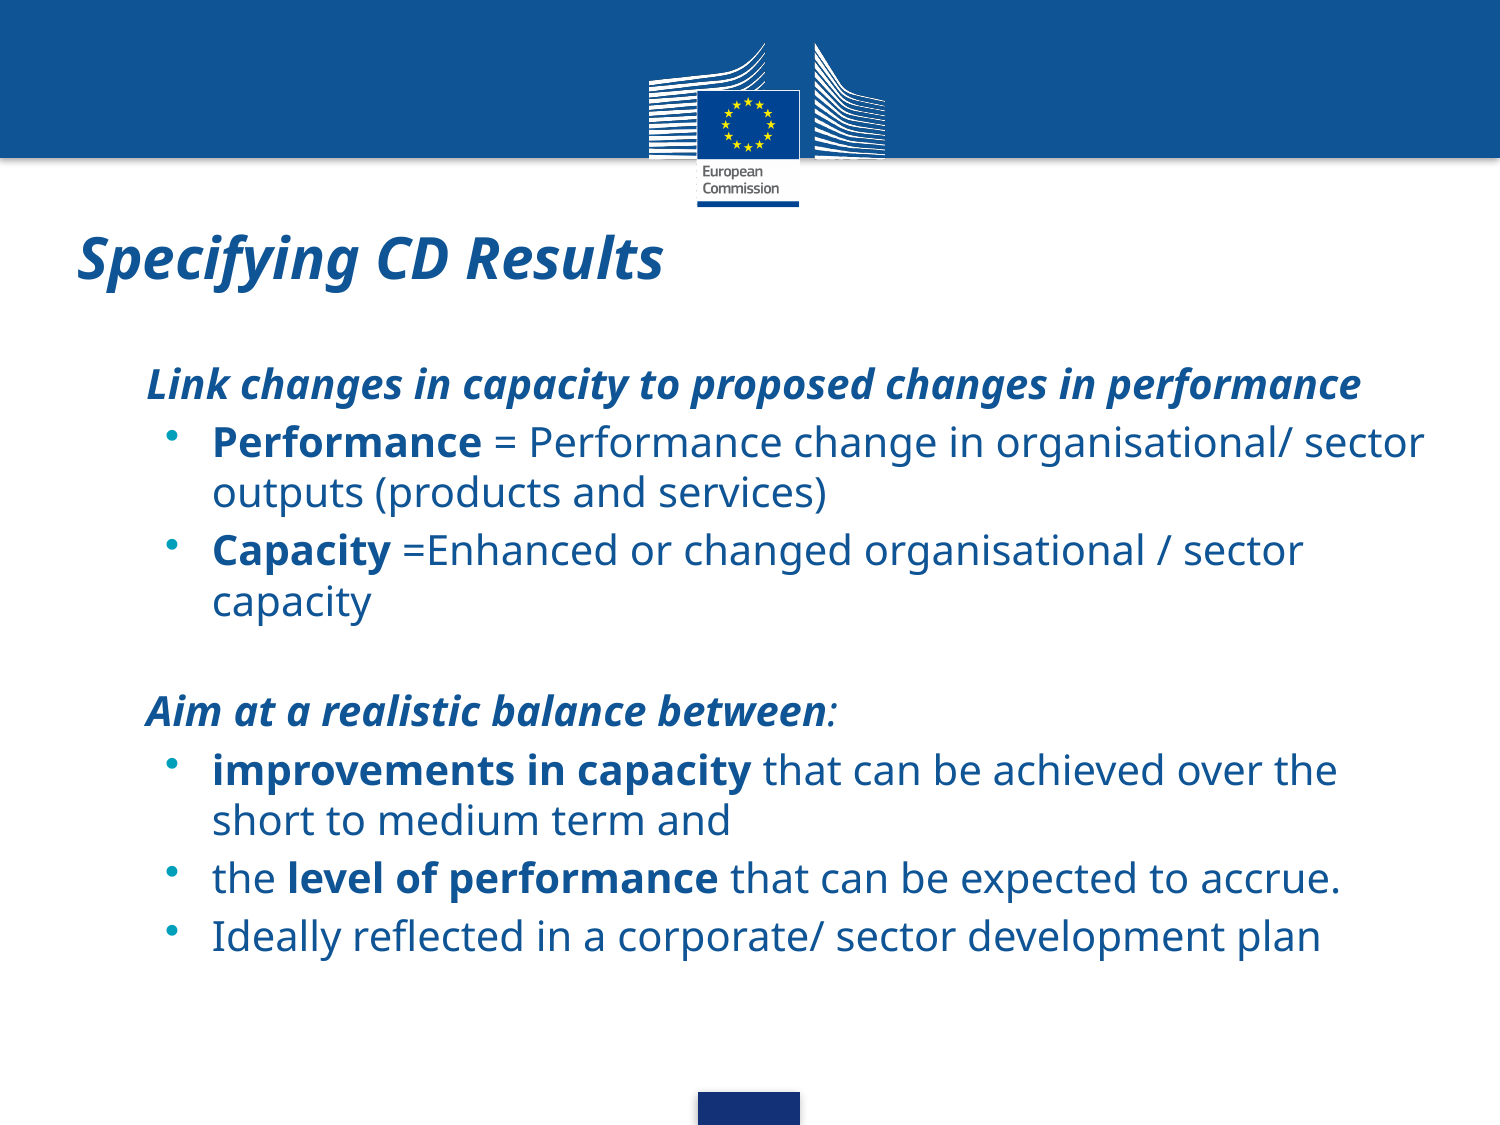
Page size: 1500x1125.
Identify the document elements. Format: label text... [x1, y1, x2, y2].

list Link changes in capacity to proposed changes in performance Performance = Performance change in organisational/ sector outputs (products and services) Capacity =Enhanced or changed organisational / sector capacity Aim at a realistic balance between: improvements in capacity that can be achieved over the short to medium term and the level of performance that can be expected to accrue. Ideally reflected in a corporate/ sector development plan [75, 350, 1463, 1075]
title Specifying CD Results [62, 200, 813, 313]
picture [649, 42, 885, 208]
